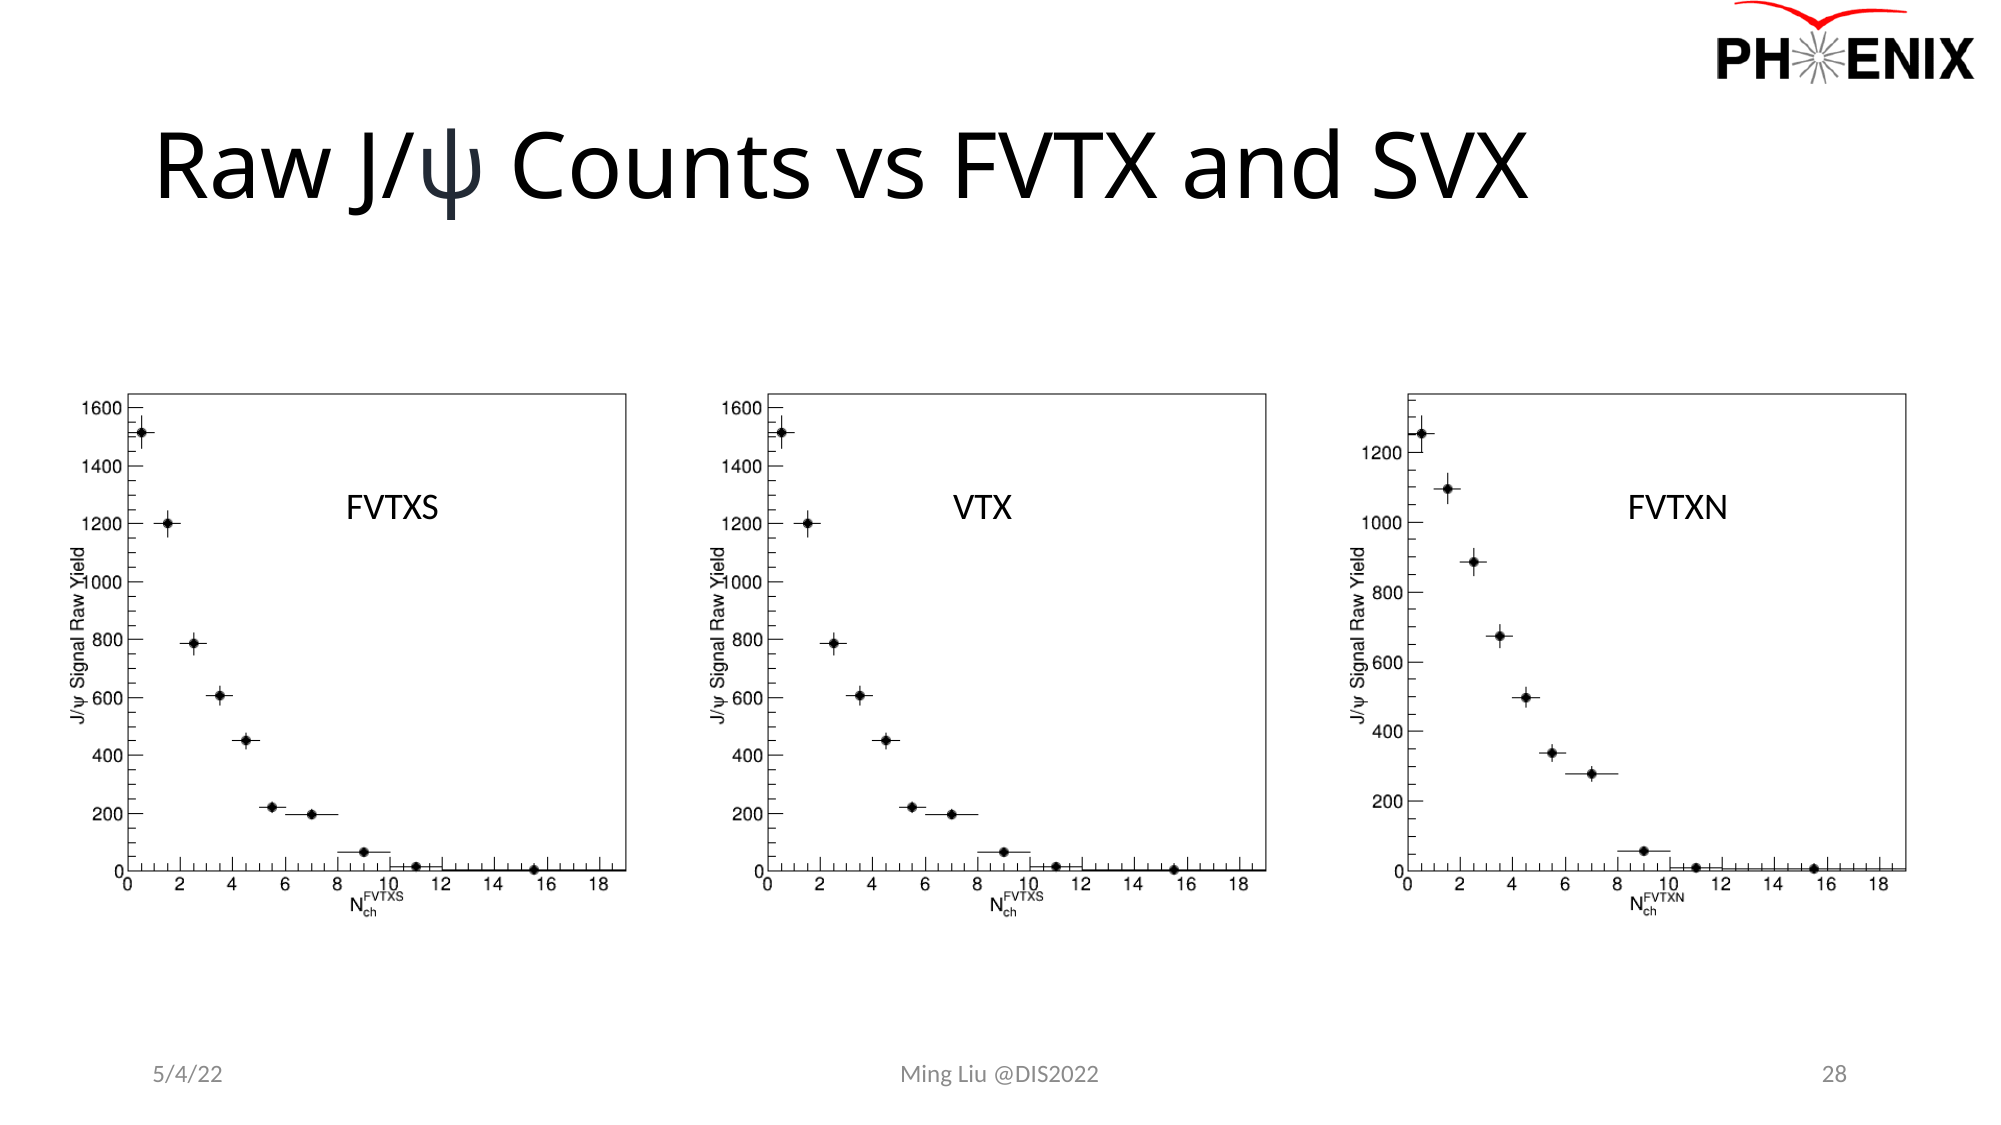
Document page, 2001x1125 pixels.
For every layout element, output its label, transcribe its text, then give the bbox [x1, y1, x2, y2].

picture [1346, 334, 1968, 931]
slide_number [137, 1042, 588, 1103]
title Raw J/ψ Counts vs FVTX and SVX [137, 59, 1863, 278]
picture [66, 334, 688, 931]
picture [1717, 0, 2000, 132]
slide_number 28 [1412, 1042, 1863, 1103]
footer Ming Liu @DIS2022 [662, 1042, 1338, 1103]
picture [706, 334, 1328, 931]
